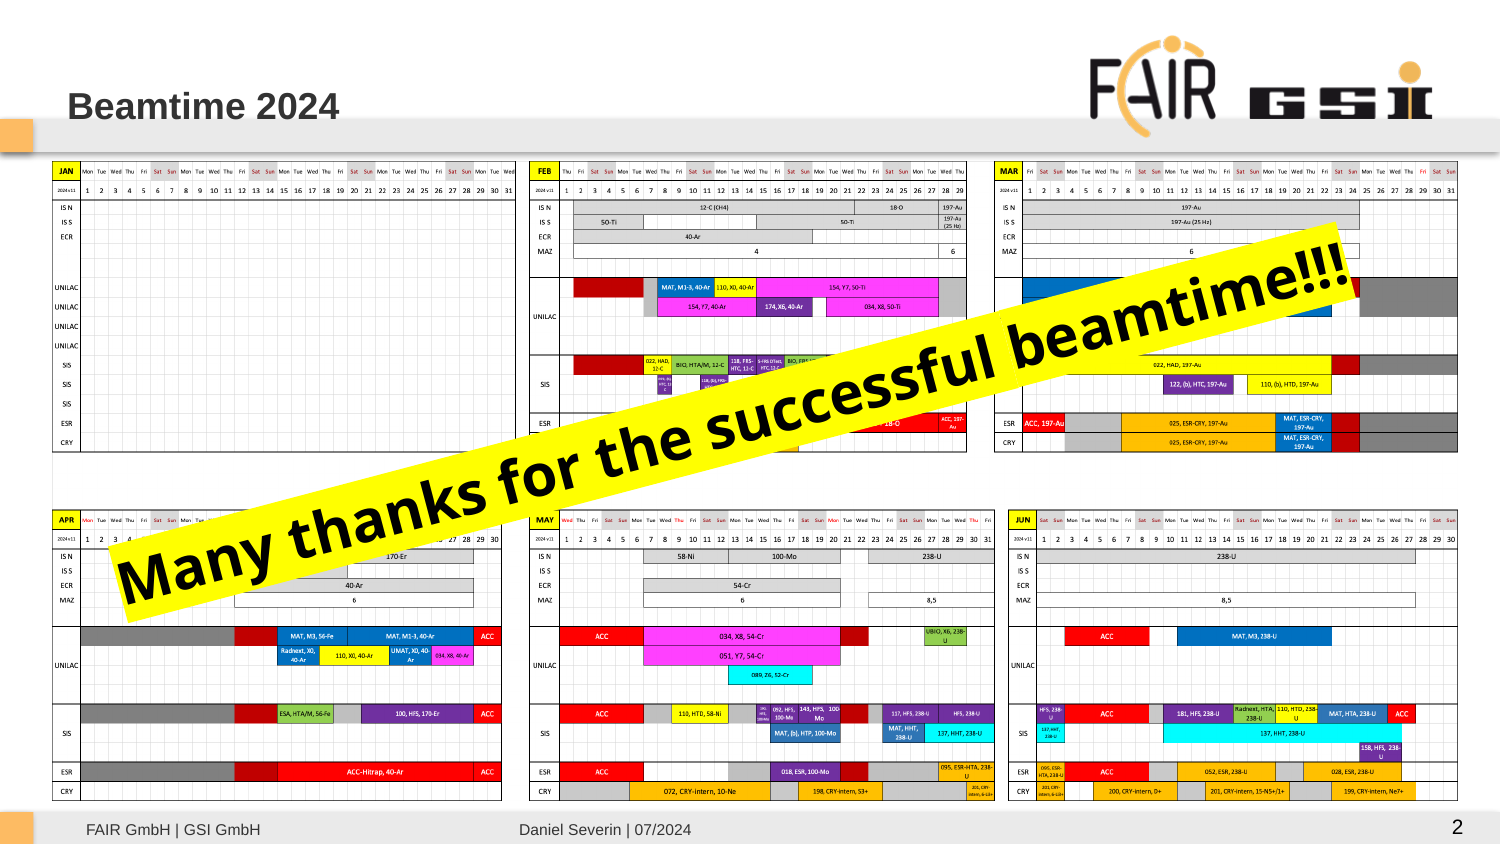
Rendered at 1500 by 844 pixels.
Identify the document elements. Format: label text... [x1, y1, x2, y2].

picture [1089, 33, 1217, 140]
title Beamtime 2024 [52, 37, 1058, 135]
picture [51, 161, 1459, 801]
picture [1248, 59, 1434, 119]
